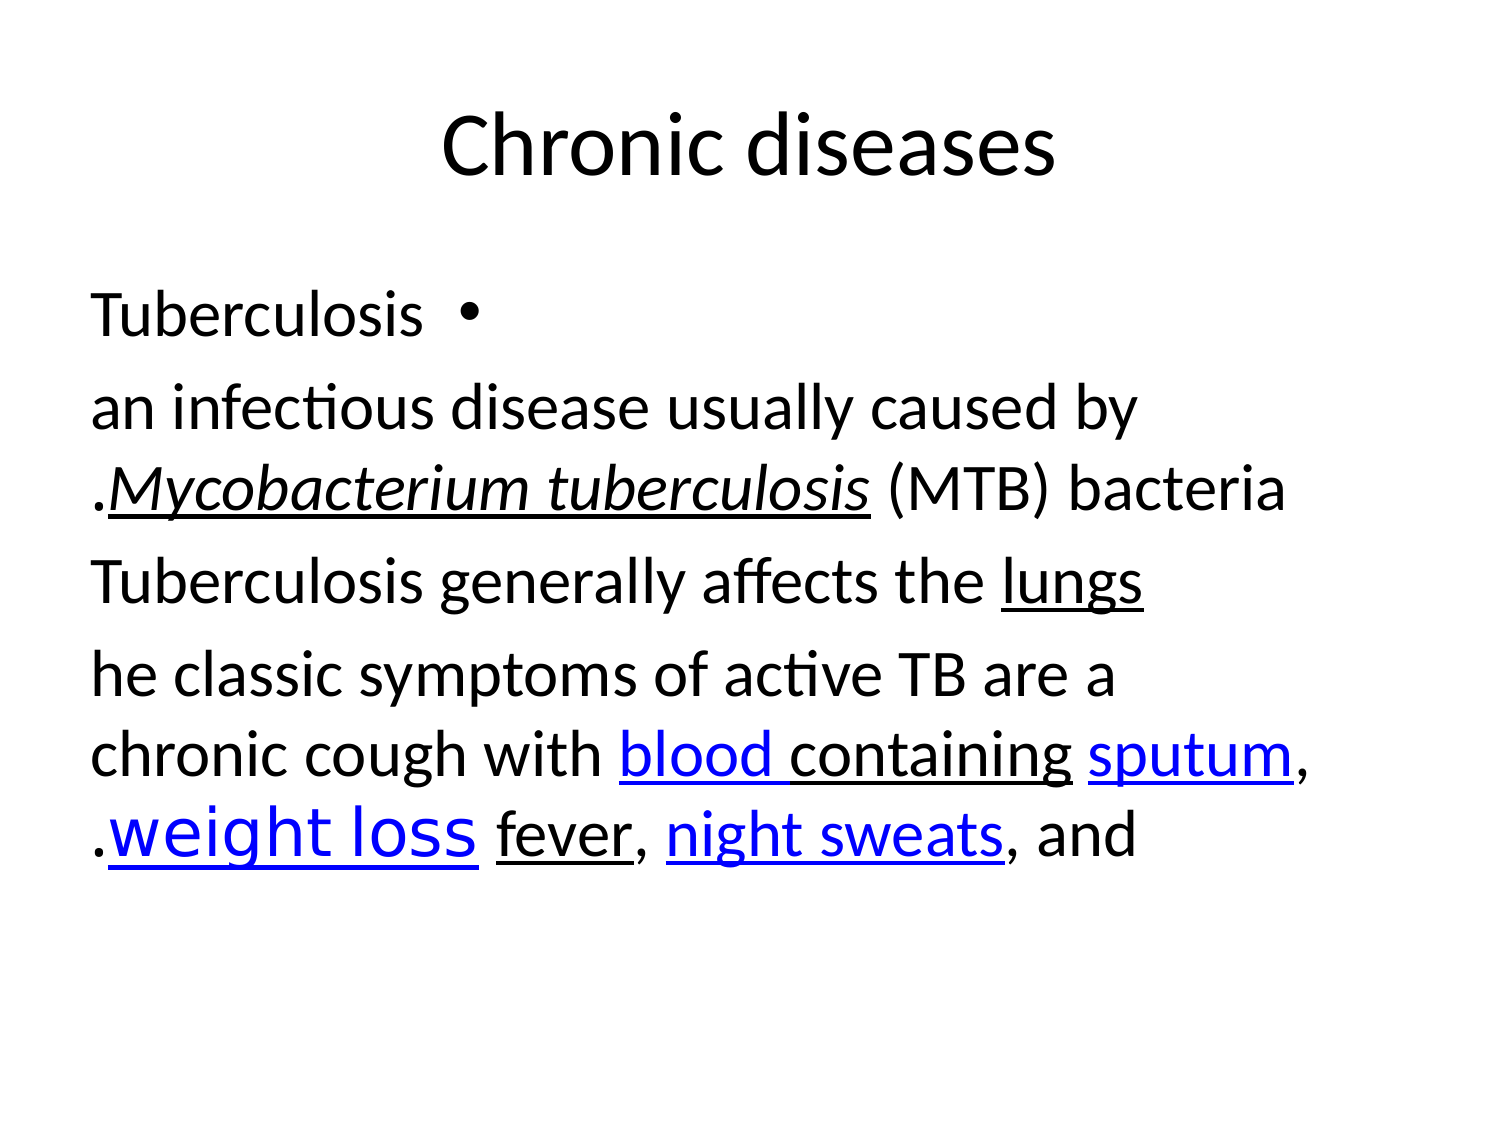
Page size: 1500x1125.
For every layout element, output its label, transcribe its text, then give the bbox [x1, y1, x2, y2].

list Tuberculosis an infectious disease usually caused by Mycobacterium tuberculosis (MTB) bacteria. Tuberculosis generally affects the lungs he classic symptoms of active TB are a chronic cough with blood containing sputum, fever, night sweats, and weight loss. [75, 262, 1425, 1005]
title Chronic diseases [75, 45, 1425, 233]
